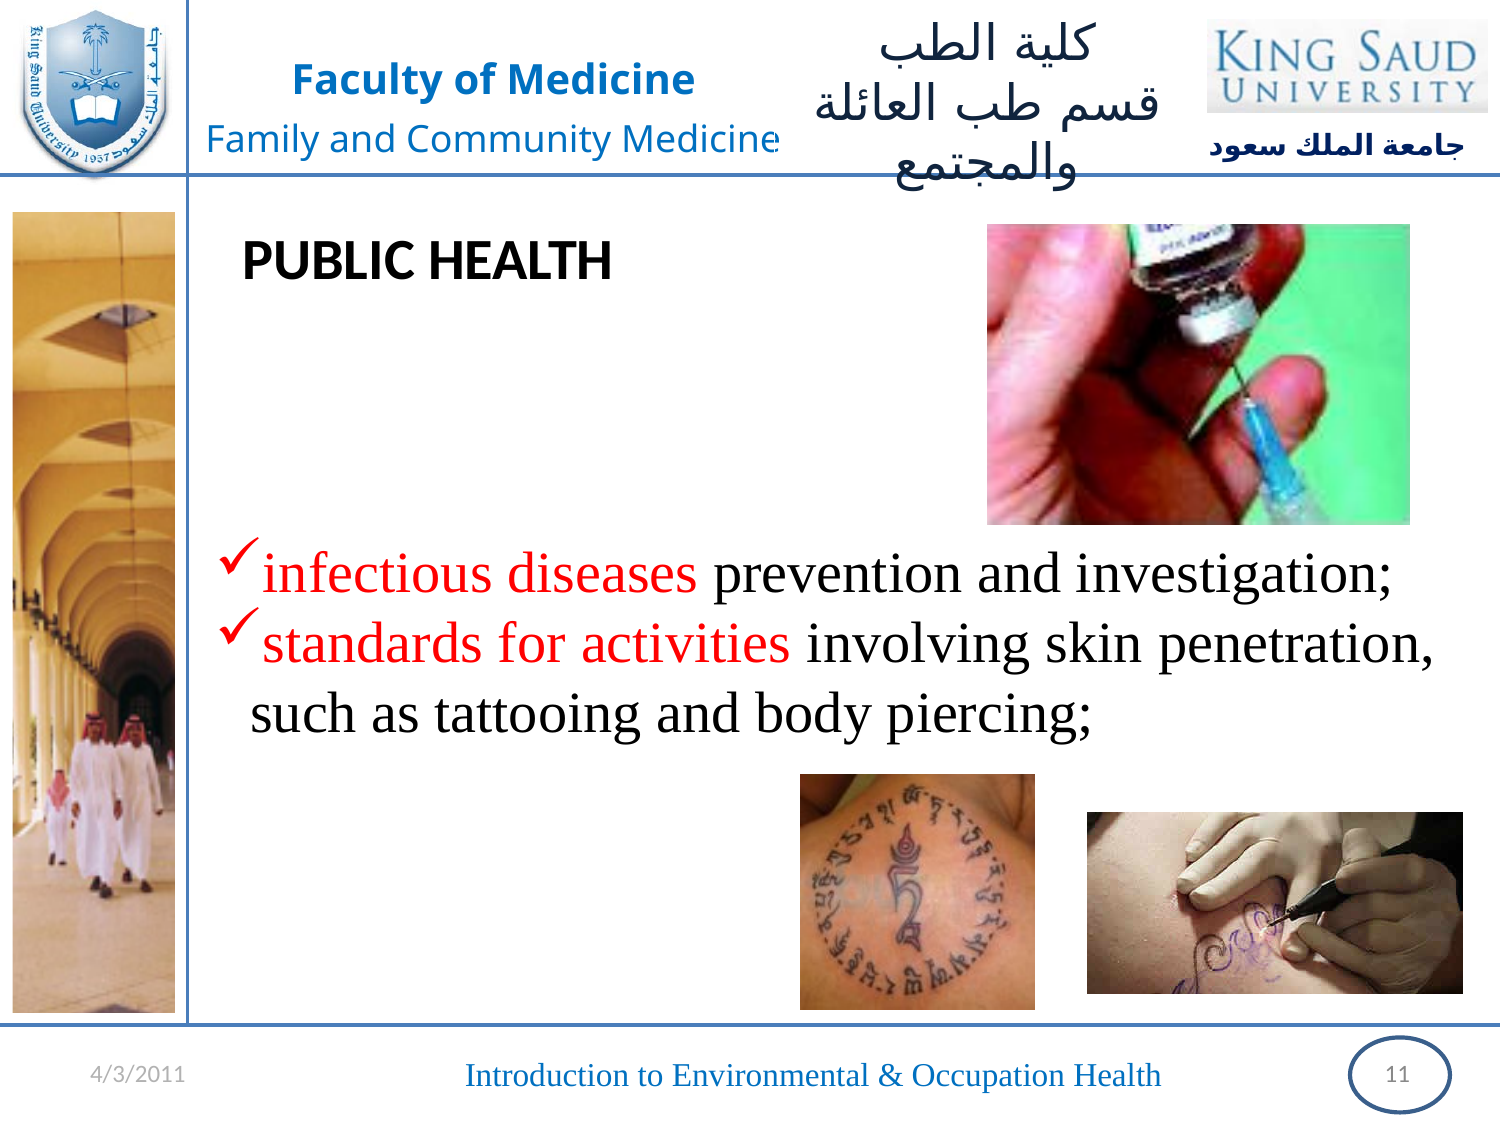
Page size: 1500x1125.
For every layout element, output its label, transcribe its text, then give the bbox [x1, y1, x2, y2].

picture [987, 224, 1411, 526]
picture [0, 0, 186, 173]
text_box infectious diseases prevention and investigation; standards for activities involving skin penetration, such as tattooing and body piercing; [200, 526, 1450, 822]
picture [1087, 812, 1463, 994]
picture [799, 774, 1035, 1010]
text_box PUBLIC HEALTH [227, 213, 629, 368]
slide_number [75, 1042, 425, 1103]
picture [0, 177, 186, 188]
picture [1207, 19, 1488, 113]
picture [12, 212, 175, 1013]
slide_number 11 [1312, 1042, 1425, 1103]
